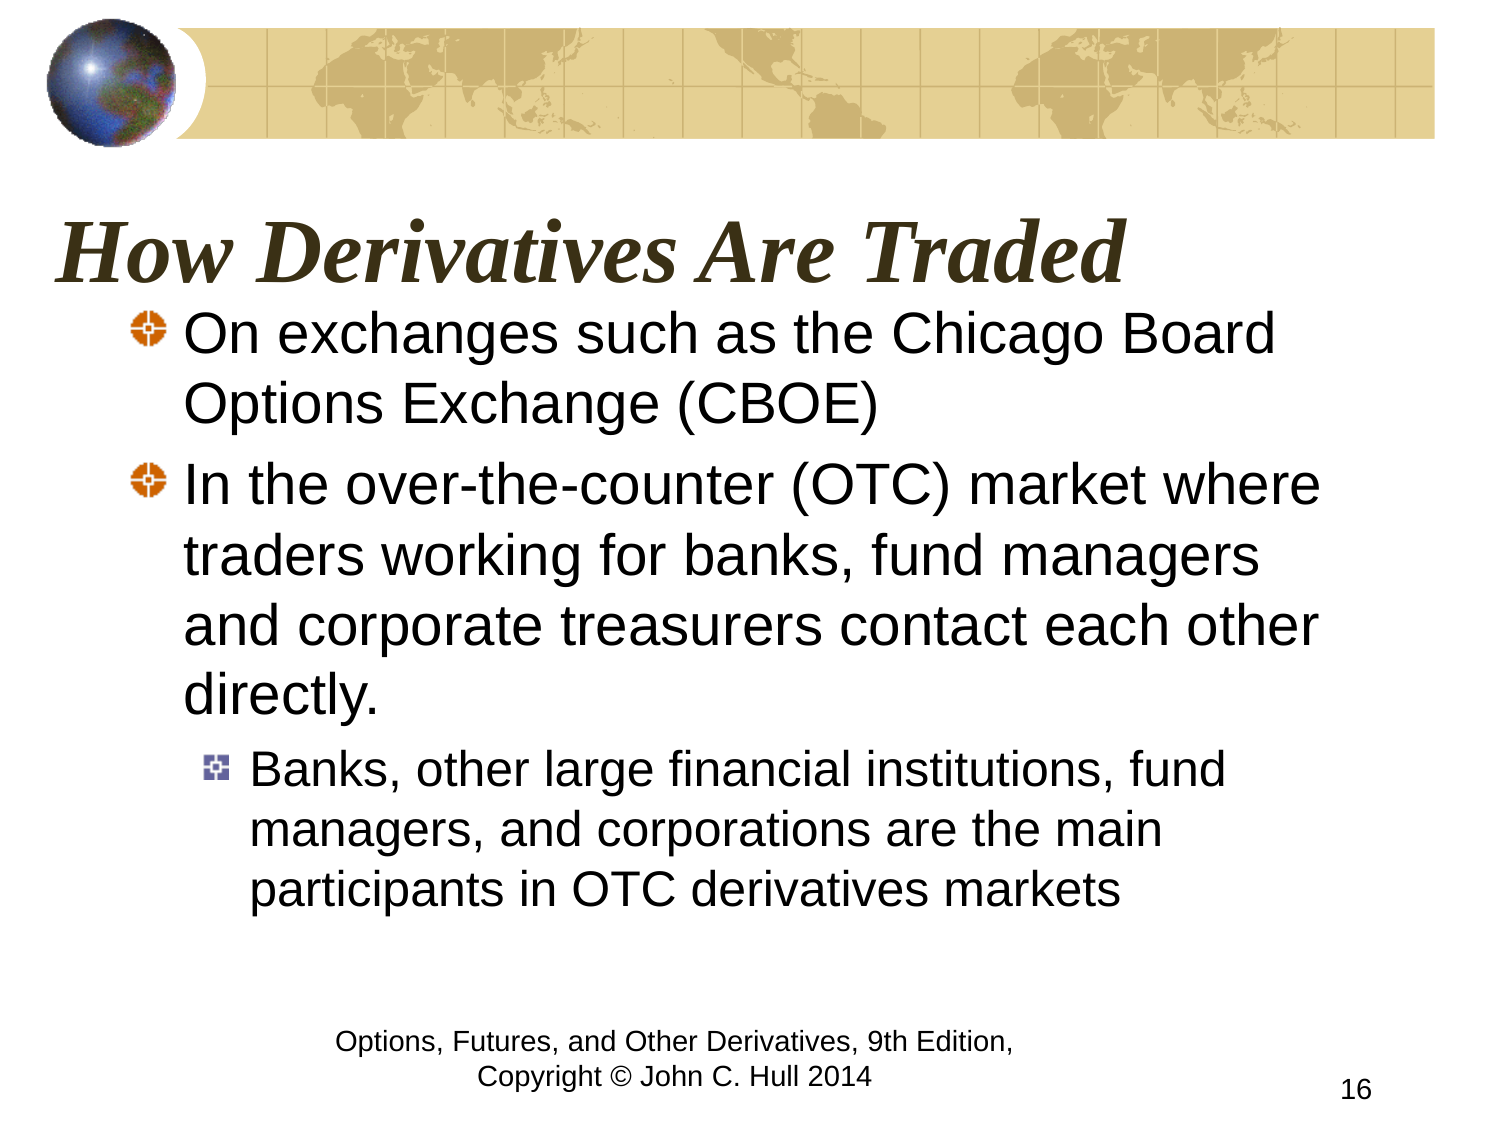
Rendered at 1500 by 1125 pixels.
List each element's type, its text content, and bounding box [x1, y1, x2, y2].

list On exchanges such as the Chicago Board Options Exchange (CBOE) In the over-the-counter (OTC) market where traders working for banks, fund managers and corporate treasurers contact each other directly. Banks, other large financial institutions, fund managers, and corporations are the main participants in OTC derivatives markets [112, 287, 1388, 963]
picture [127, 309, 169, 351]
footer Options, Futures, and Other Derivatives, 9th Edition, Copyright © John C. Hull 2014 [262, 1024, 1088, 1101]
picture [127, 461, 169, 502]
picture [42, 14, 190, 151]
title How Derivatives Are Traded [40, 152, 1316, 341]
slide_number 16 [1074, 1037, 1388, 1113]
picture [202, 753, 229, 780]
